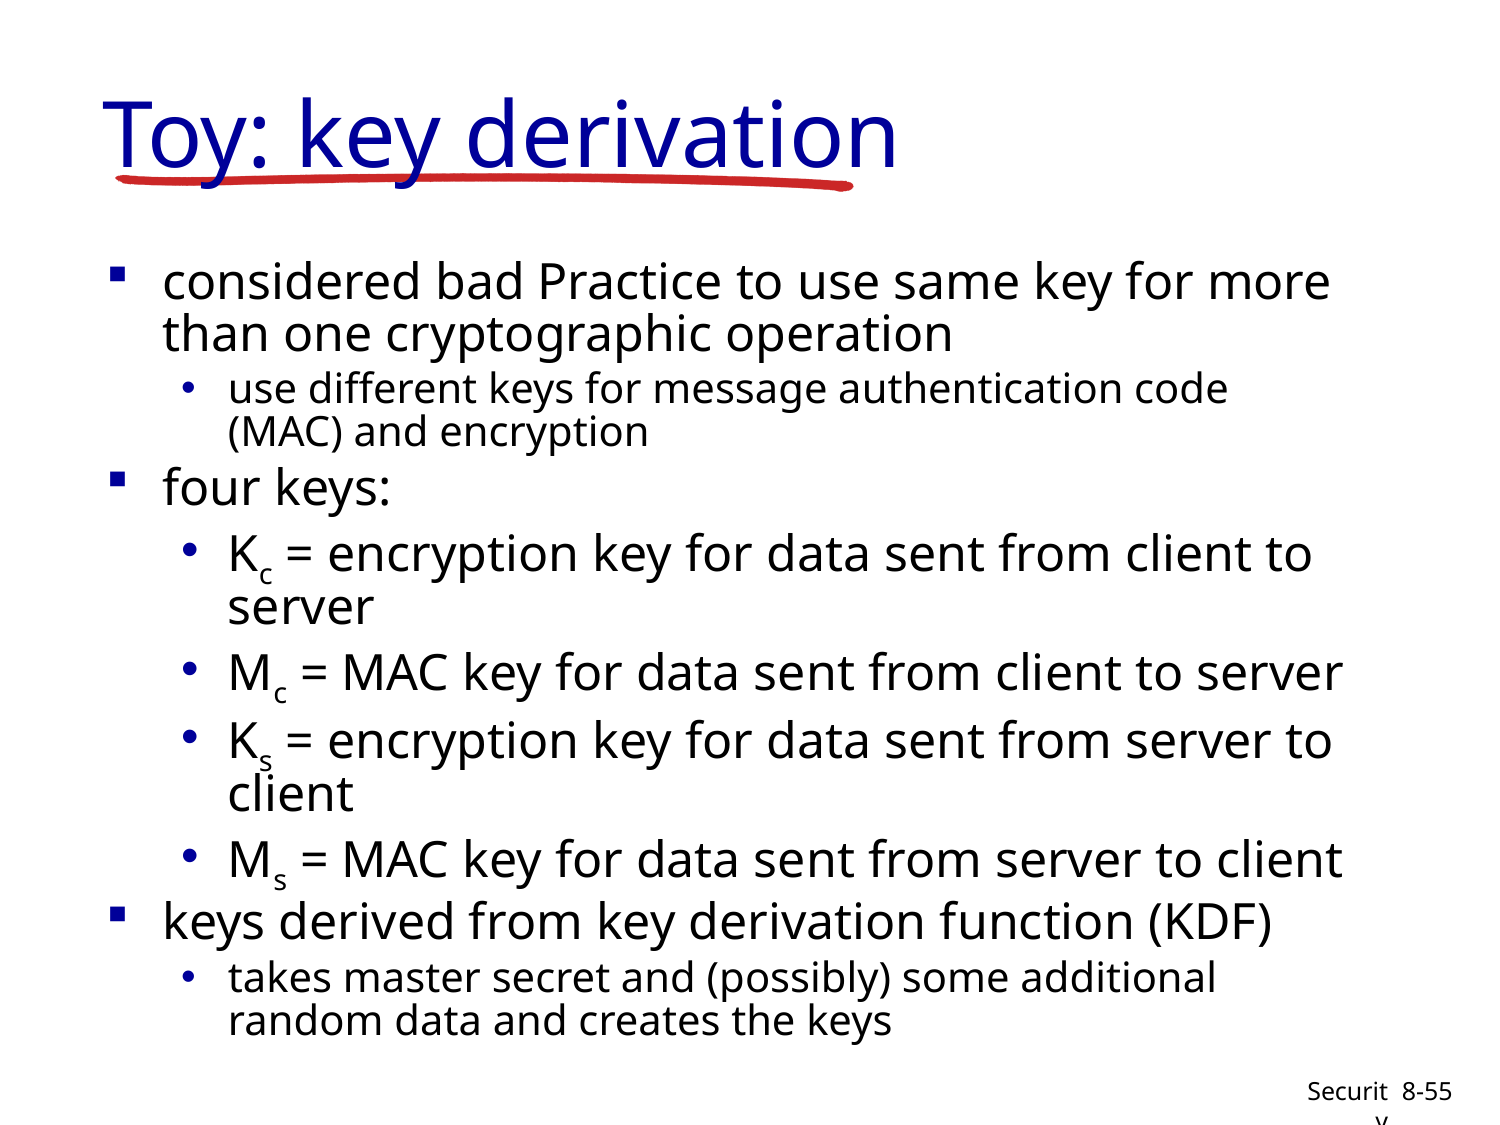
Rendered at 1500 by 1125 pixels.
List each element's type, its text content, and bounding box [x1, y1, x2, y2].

picture [112, 168, 863, 198]
footer Security [1284, 1067, 1403, 1110]
list considered bad Practice to use same key for more than one cryptographic operation use different keys for message authentication code (MAC) and encryption four keys: Kc = encryption key for data sent from client to server Mc = MAC key for data sent from client to server Ks = encryption key for data sent from server to client Ms = MAC key for data sent from server to client keys derived from key derivation function (KDF) takes master secret and (possibly) some additional random data and creates the keys [91, 251, 1367, 1067]
text_box 8-55 [1387, 1068, 1500, 1113]
title Toy: key derivation [87, 37, 1363, 225]
